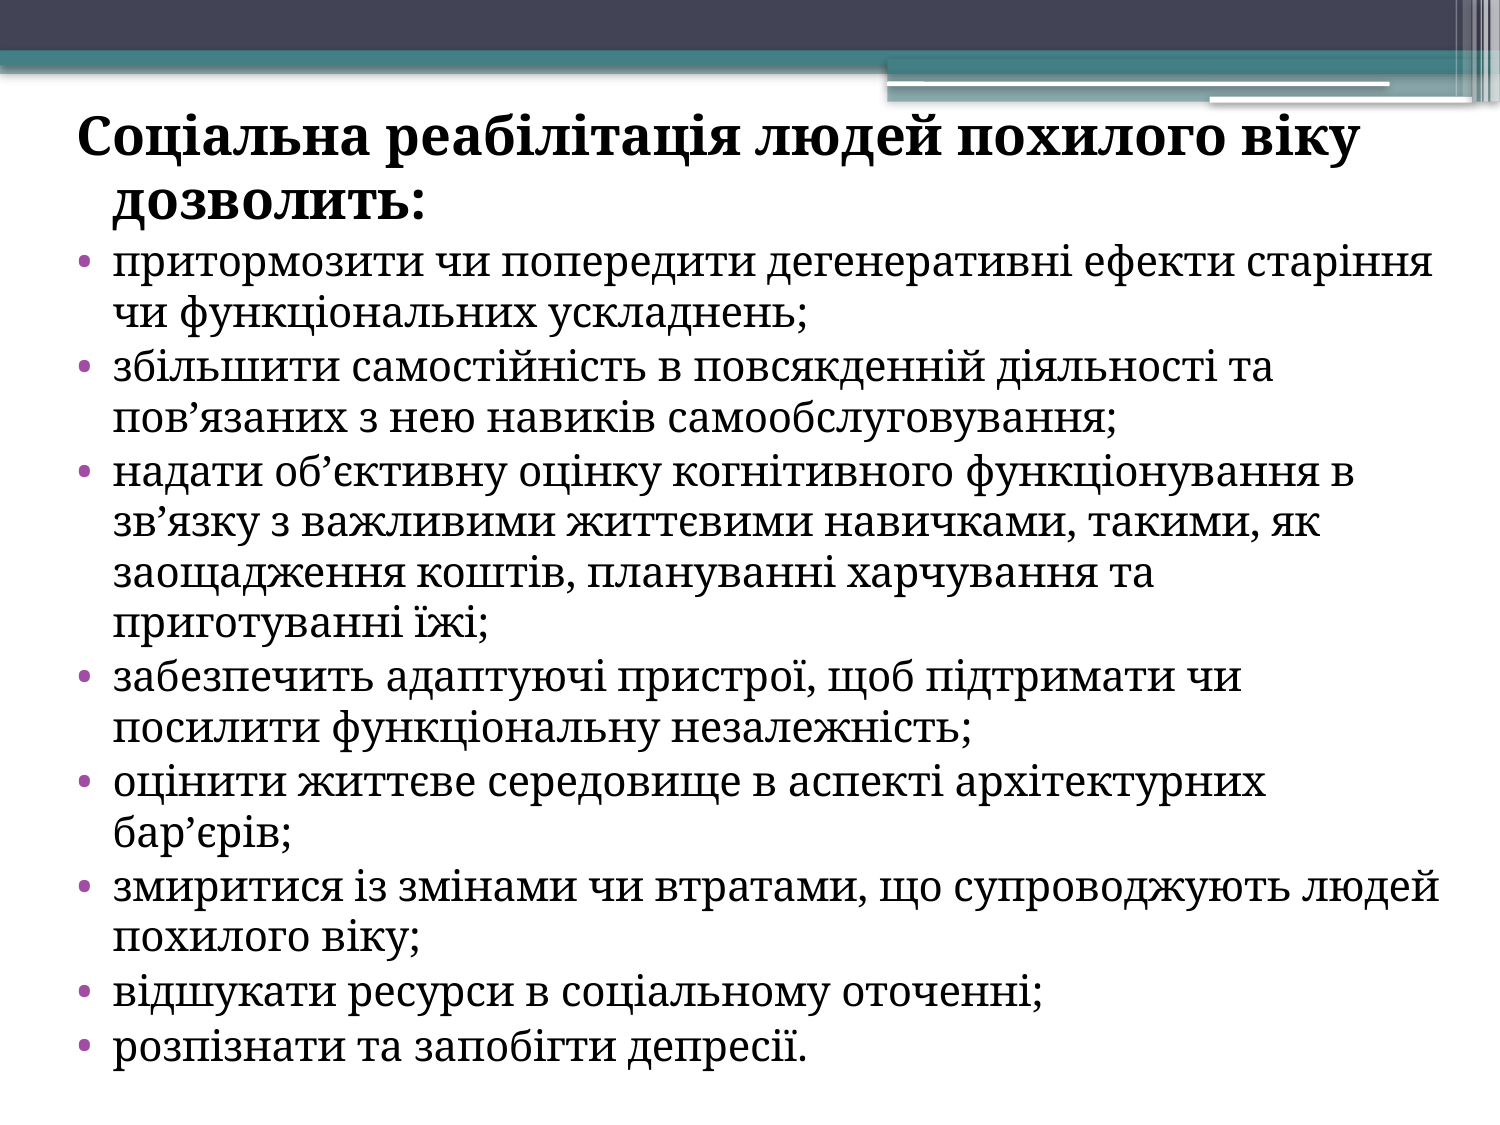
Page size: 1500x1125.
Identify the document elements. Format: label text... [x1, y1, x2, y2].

list Соціальна реабілітація людей похилого віку дозволить: притормозити чи попередити дегенеративні ефекти старіння чи функціональних ускладнень; збільшити самостійність в повсякденній діяльності та пов’язаних з нею навиків самообслуговування; надати об’єктивну оцінку когнітивного функціонування в зв’язку з важливими життєвими навичками, такими, як заощадження коштів, плануванні харчування та приготуванні їжі; забезпечить адаптуючі пристрої, щоб підтримати чи посилити функціональну незалежність; оцінити життєве середовище в аспекті архітектурних бар’єрів; змиритися із змінами чи втратами, що супроводжують людей похилого віку; відшукати ресурси в соціальному оточенні; розпізнати та запобігти депресії. [46, 93, 1465, 1079]
